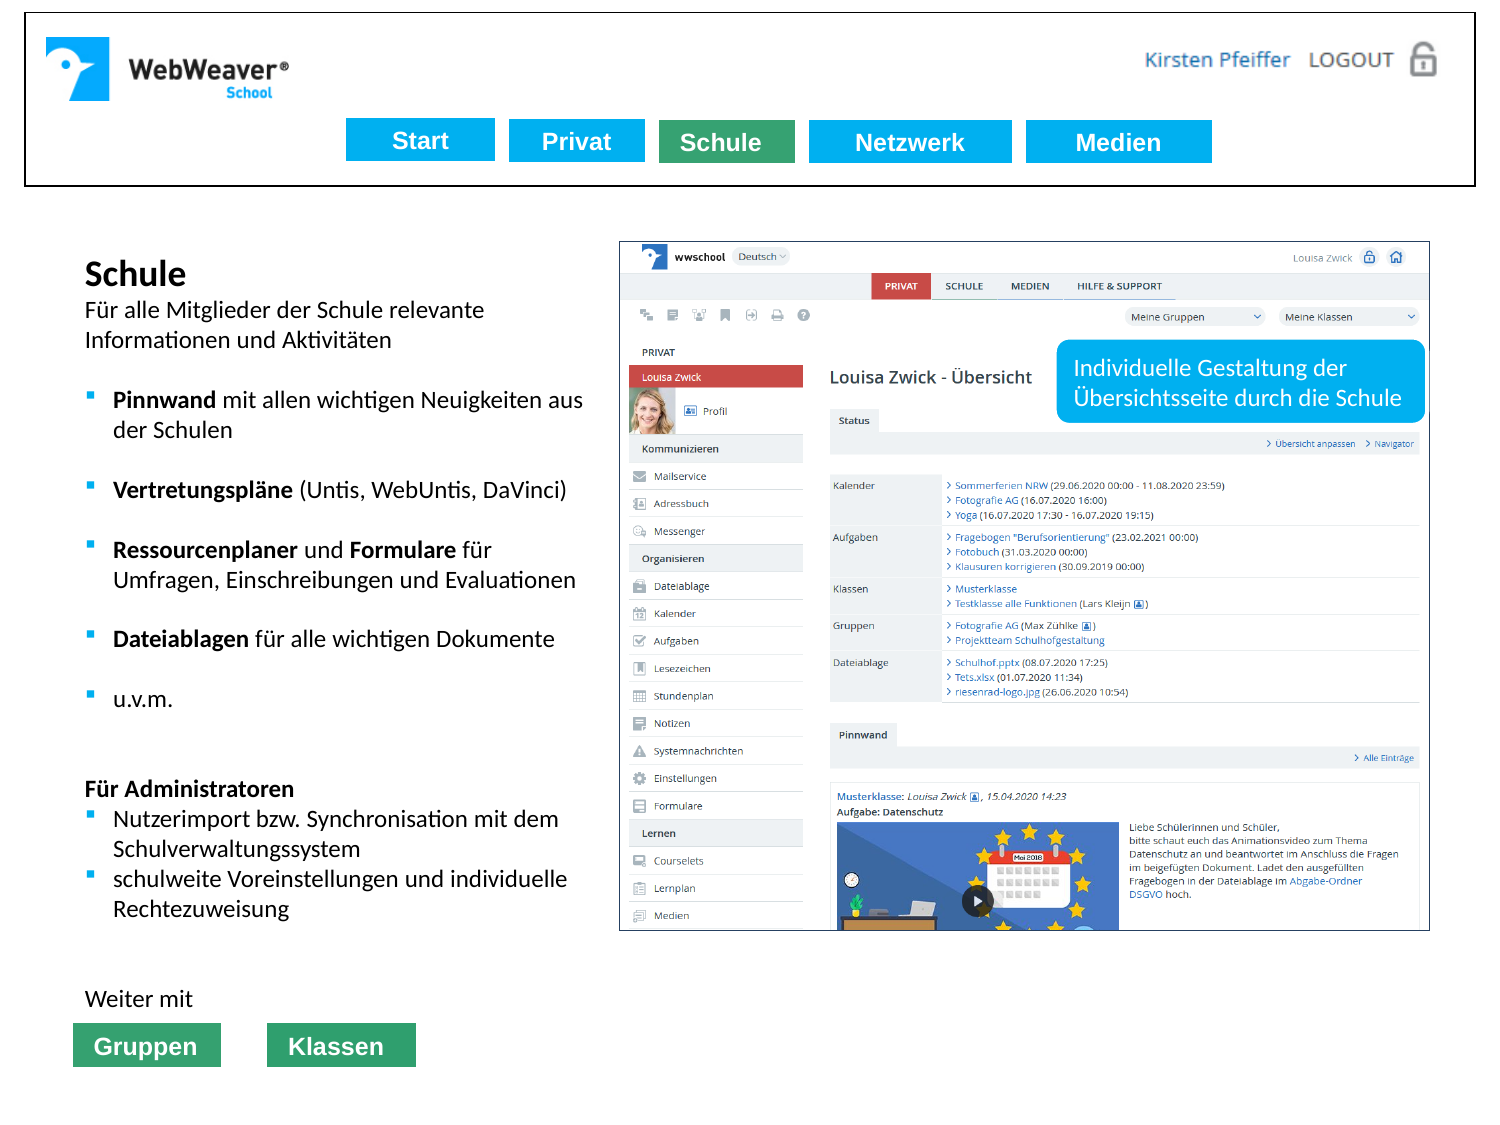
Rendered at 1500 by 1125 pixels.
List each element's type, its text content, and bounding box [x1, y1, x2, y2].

text_box Medien [1025, 119, 1213, 165]
picture [110, 37, 290, 101]
text_box Start [345, 117, 496, 162]
text_box Schule [657, 118, 796, 164]
text_box Gruppen [71, 1022, 222, 1068]
picture [1127, 20, 1473, 106]
text_box Netzwerk [807, 119, 1013, 165]
text_box Privat [507, 118, 646, 163]
text_box Schule Für alle Mitglieder der Schule relevante Informationen und Aktivitäten Pinnwand mit allen wichtigen Neuigkeiten aus der Schulen Vertretungspläne (Untis, WebUntis, DaVinci) Ressourcenplaner und Formulare für Umfragen, Einschreibungen und Evaluationen Dateiablagen für alle wichtigen Dokumente u.v.m. Für Administratoren Nutzerimport bzw. Synchronisation mit dem Schulverwaltungssystem schulweite Voreinstellungen und individuelle Rechtezuweisung Weiter mit [70, 241, 613, 1125]
text_box Klassen [266, 1022, 417, 1068]
text_box [24, 12, 1475, 187]
picture [46, 48, 94, 101]
picture [619, 240, 1430, 931]
